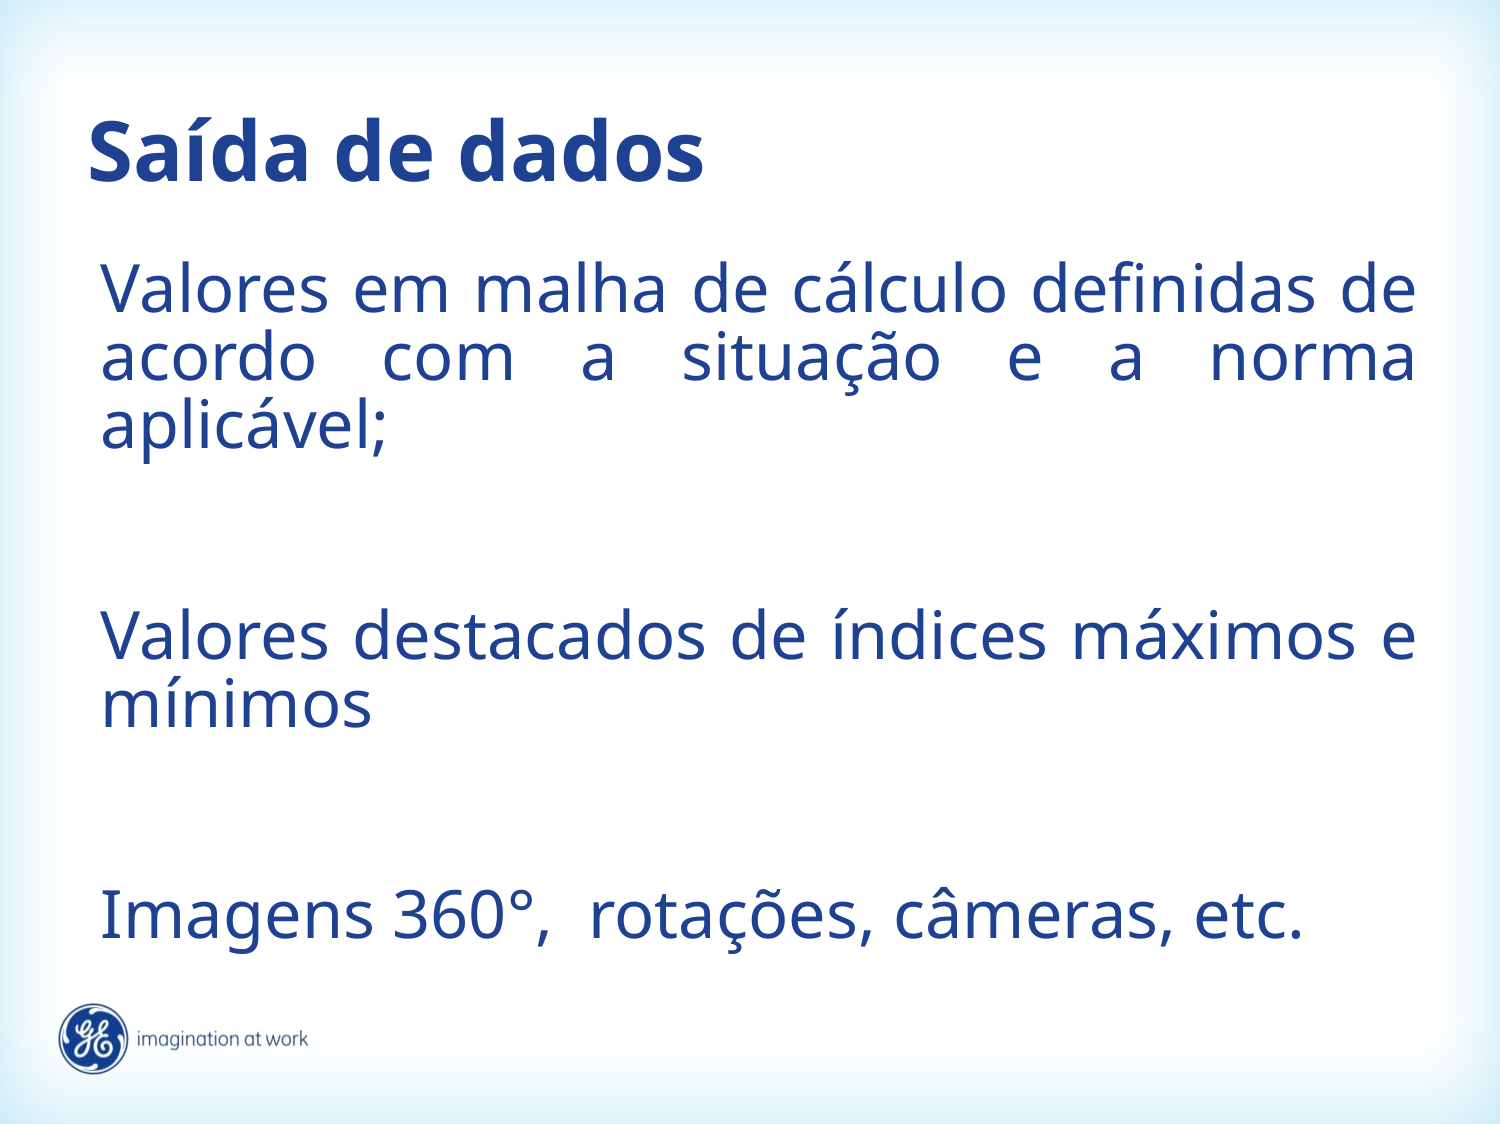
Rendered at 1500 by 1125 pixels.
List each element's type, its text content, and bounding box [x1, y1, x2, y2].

picture [0, 0, 1500, 1124]
title Saída de dados [87, 108, 1500, 273]
list Valores em malha de cálculo definidas de acordo com a situação e a norma aplicável; Valores destacados de índices máximos e mínimos Imagens 360°, rotações, câmeras, etc. [100, 258, 1421, 1005]
